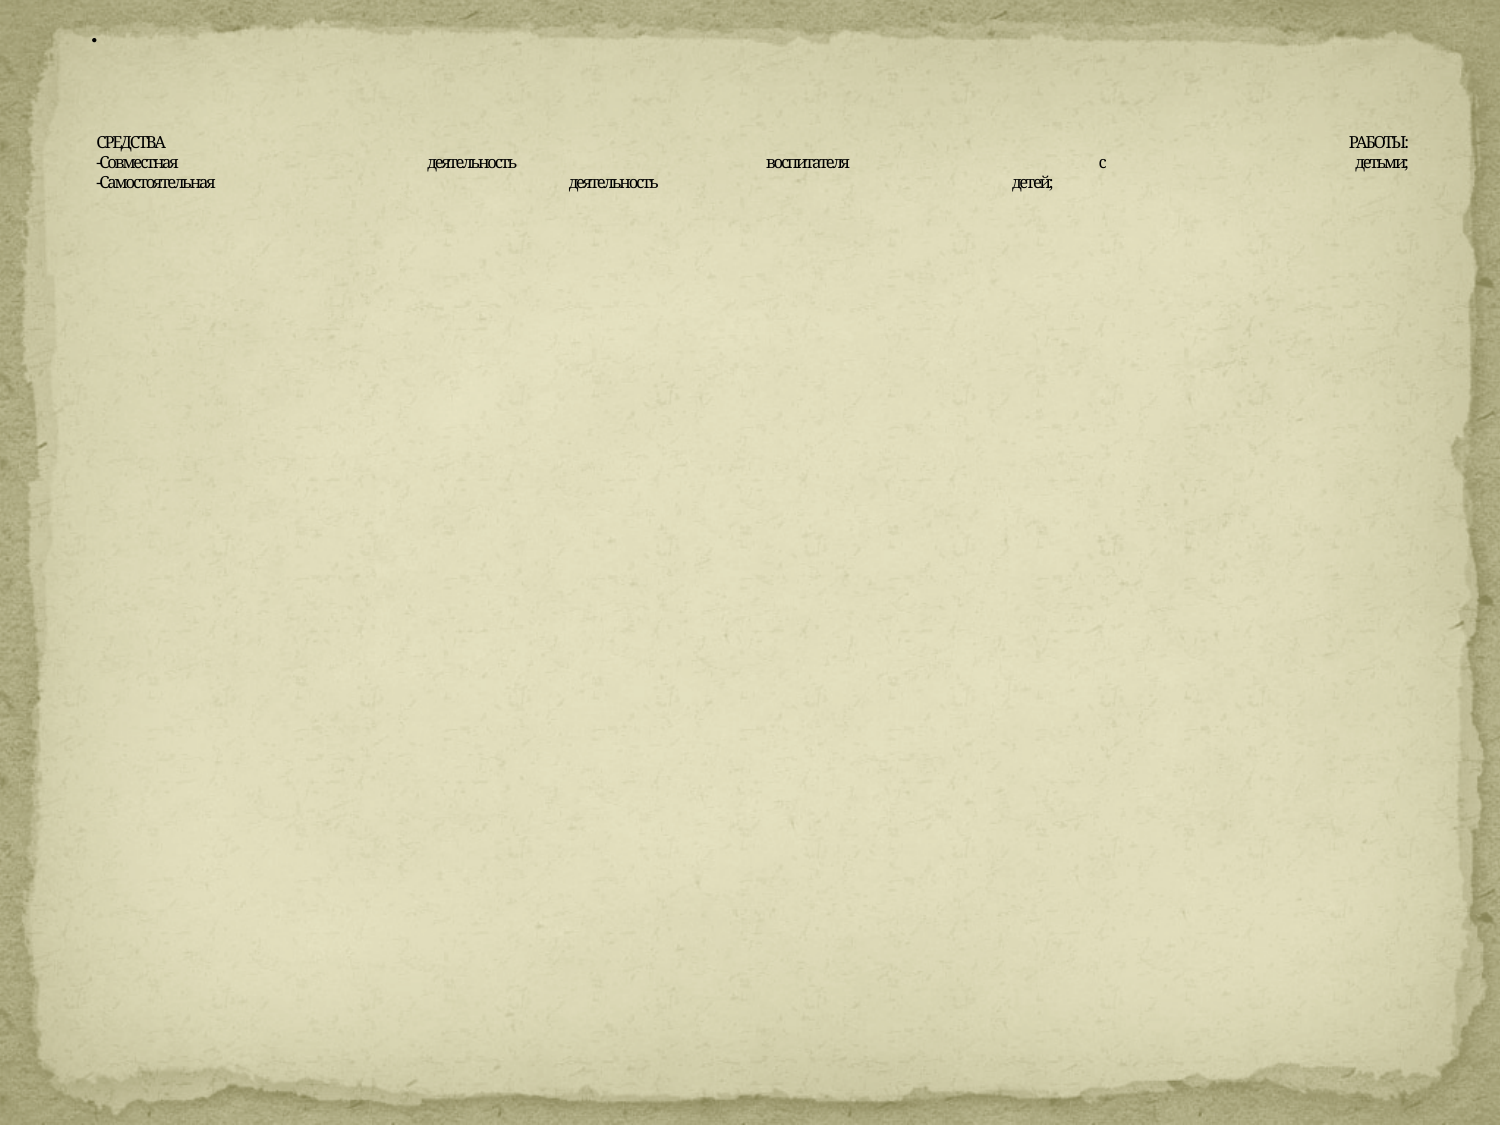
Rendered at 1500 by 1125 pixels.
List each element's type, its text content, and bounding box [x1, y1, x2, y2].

title СРЕДСТВА РАБОТЫ: -Совместная деятельность воспитателя с детьми; -Самостоятельная деятельность детей; [74, 24, 1425, 225]
